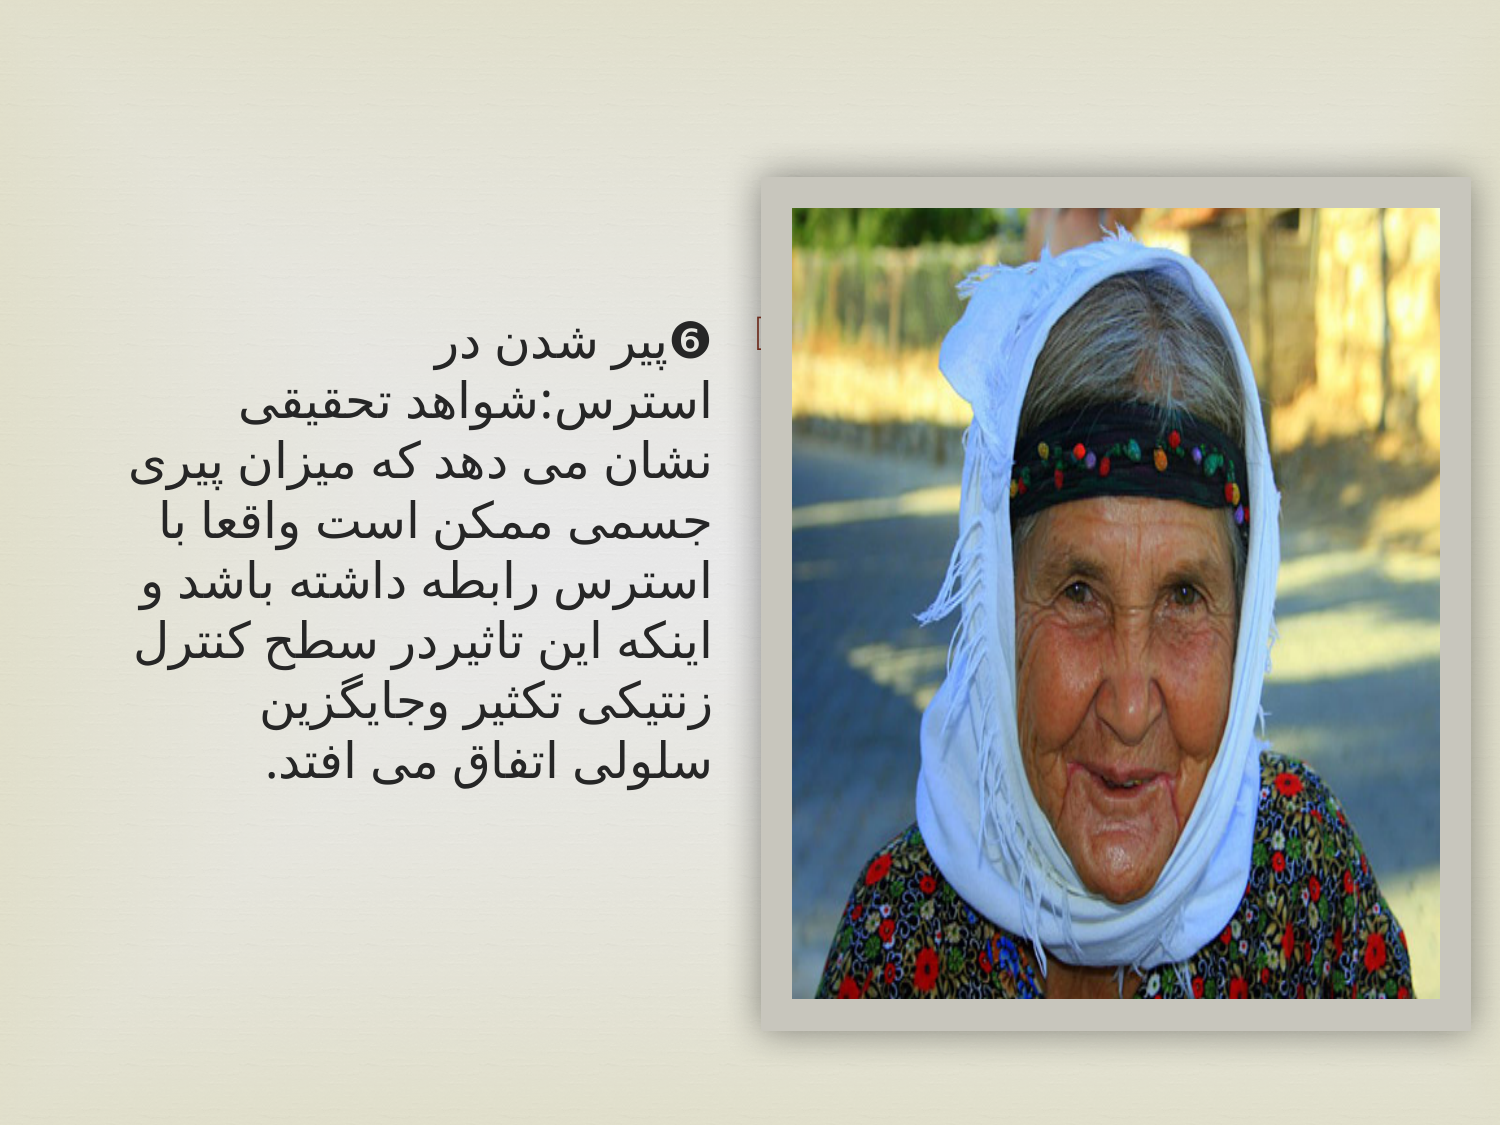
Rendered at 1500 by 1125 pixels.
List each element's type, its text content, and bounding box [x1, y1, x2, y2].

list ❻پیر شدن در استرس:شواهد تحقیقی نشان می دهد که میزان پیری جسمی ممکن است واقعا با استرس رابطه داشته باشد و اینکه این تاثیردر سطح کنترل زنتیکی تکثیر وجایگزین سلولی اتفاق می افتد. [113, 91, 789, 1005]
picture [791, 207, 1441, 1000]
